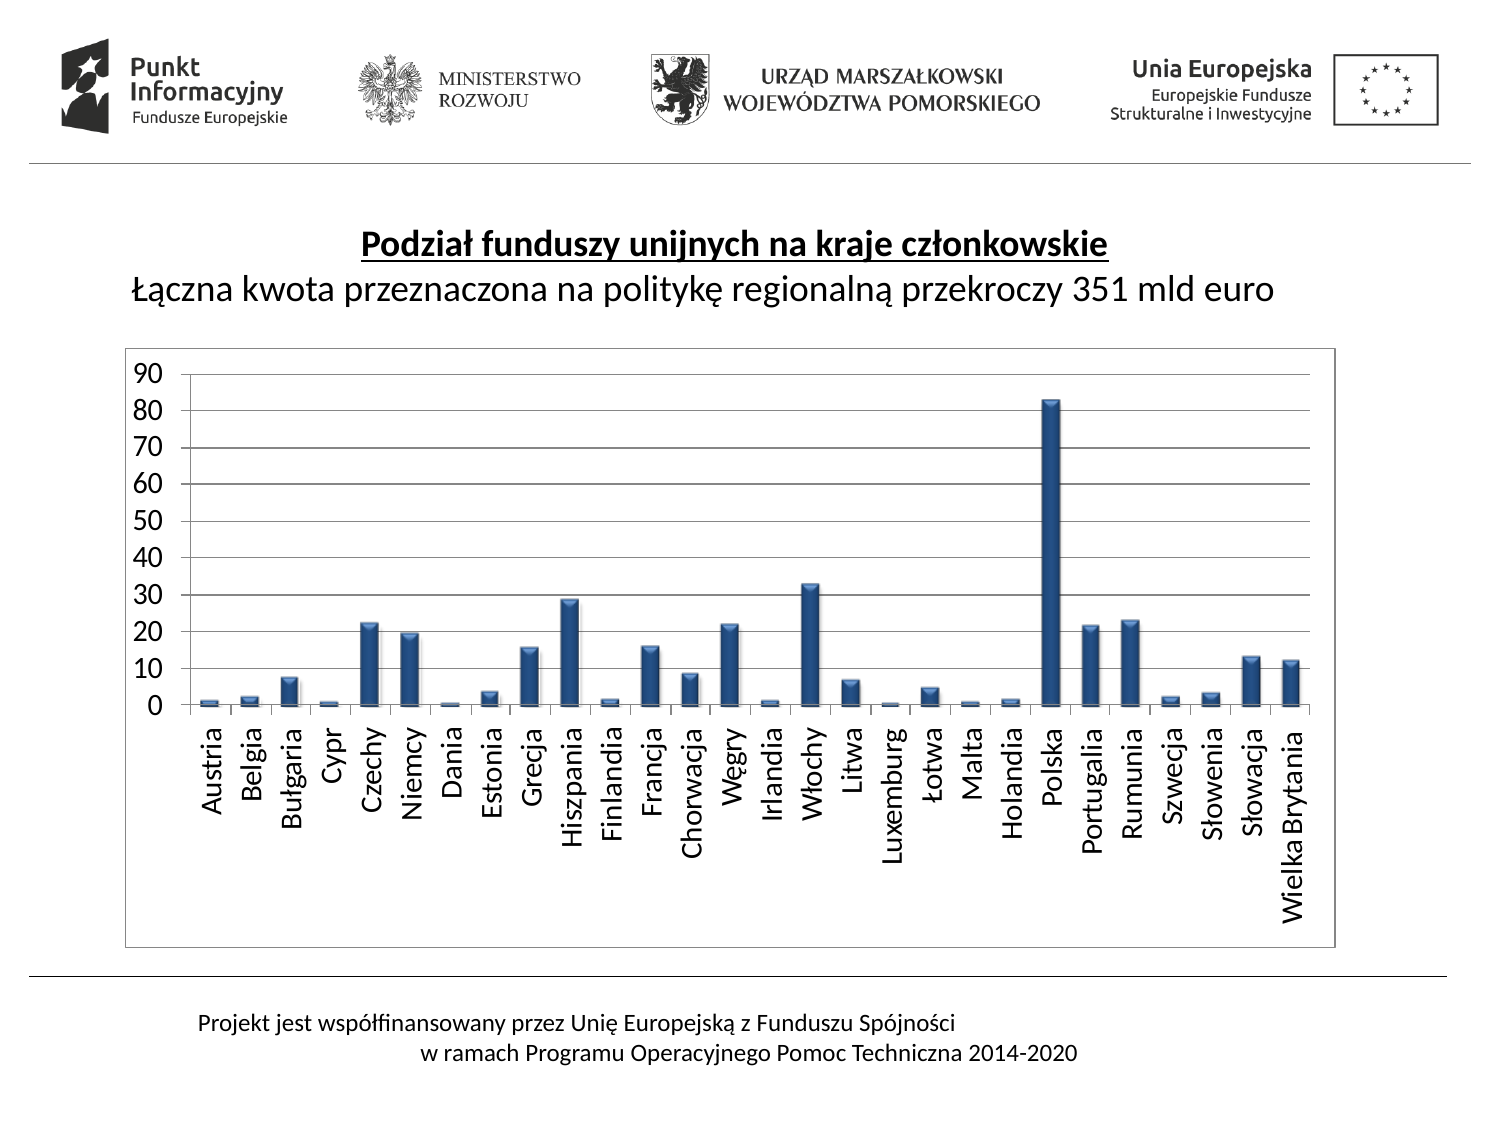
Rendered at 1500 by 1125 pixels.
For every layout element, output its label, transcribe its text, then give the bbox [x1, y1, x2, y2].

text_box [118, 341, 1340, 954]
text_box Podział funduszy unijnych na kraje członkowskie Łączna kwota przeznaczona na politykę regionalną przekroczy 351 mld euro [102, 211, 1354, 327]
picture [29, 8, 1471, 164]
